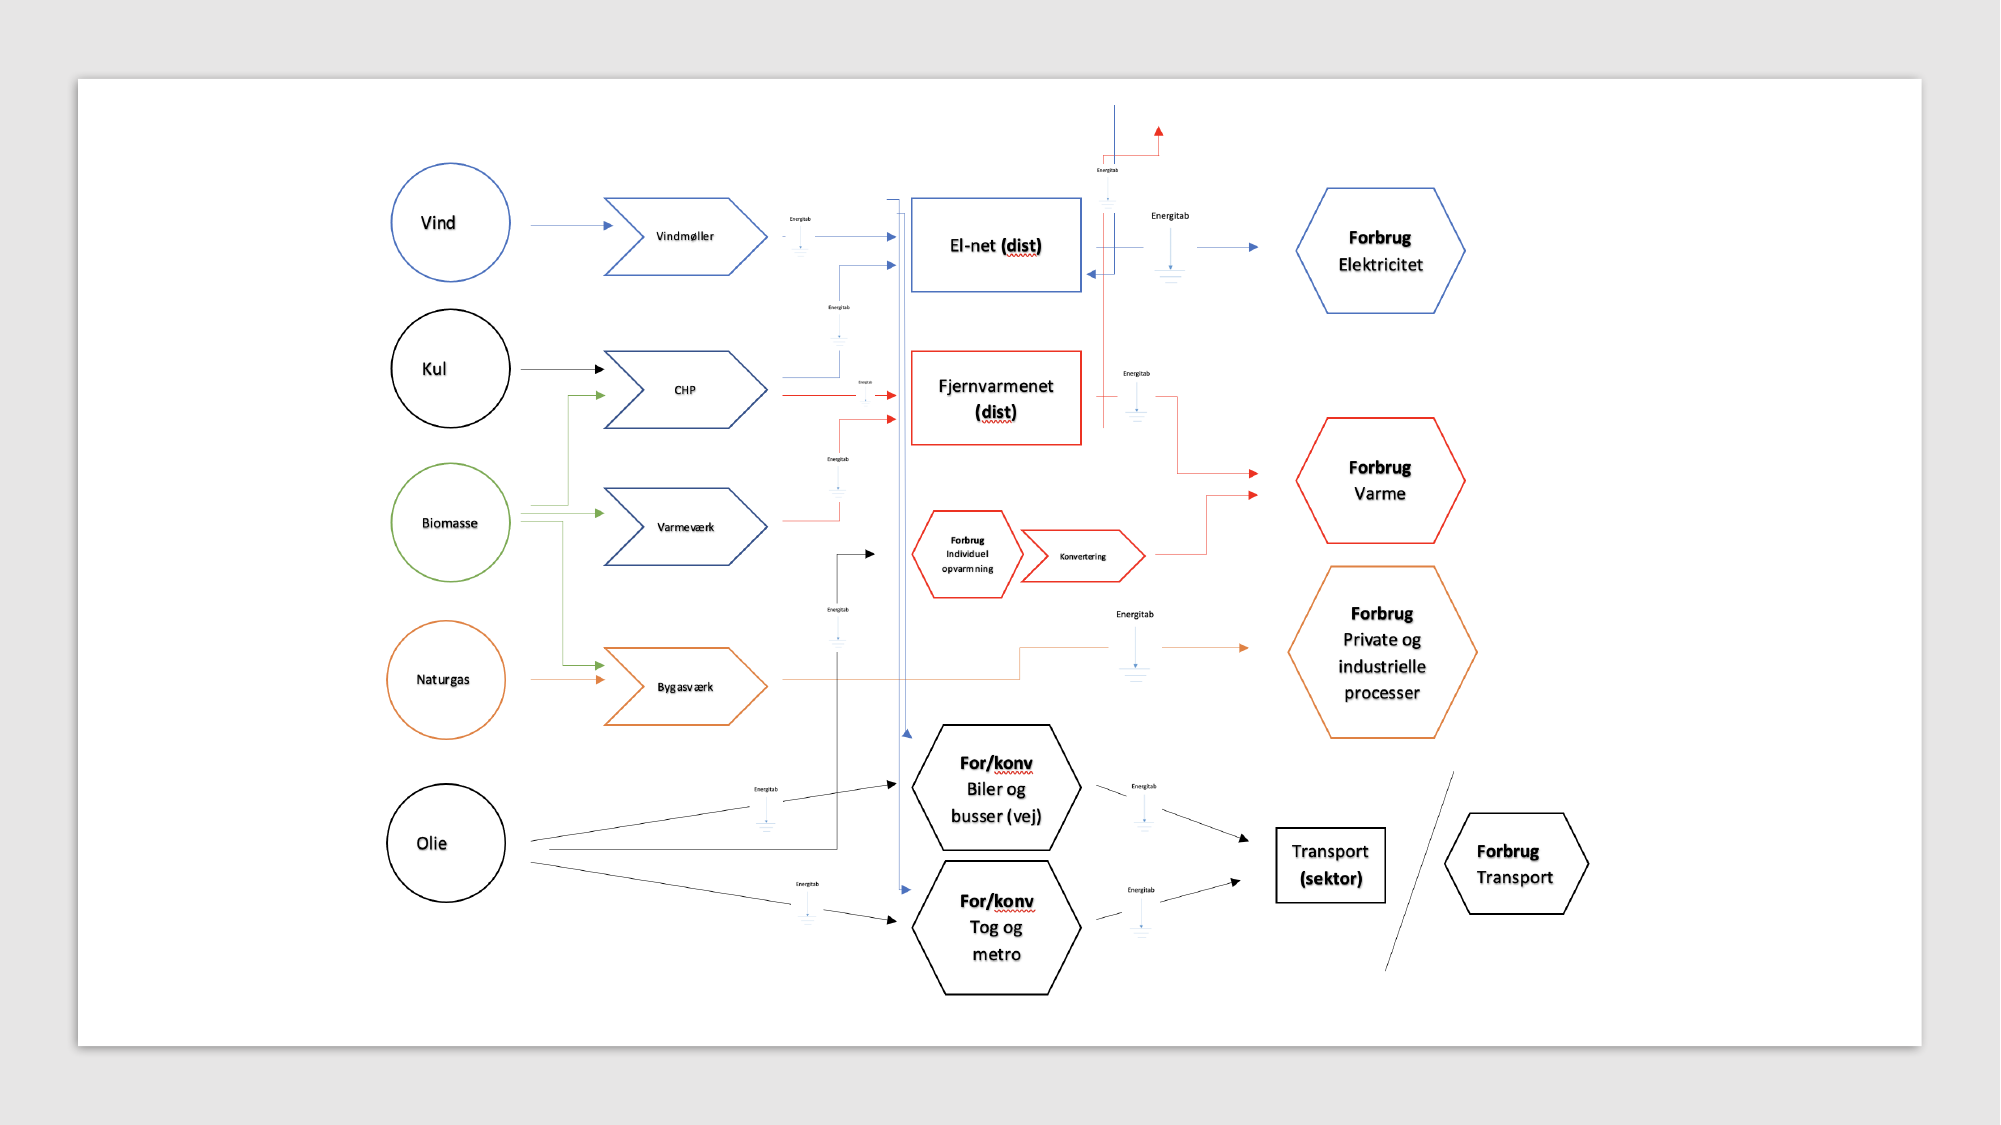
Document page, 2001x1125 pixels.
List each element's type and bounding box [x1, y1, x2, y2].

text_box [0, 0, 2000, 1125]
text_box [77, 78, 1923, 1047]
list [340, 105, 1660, 1020]
